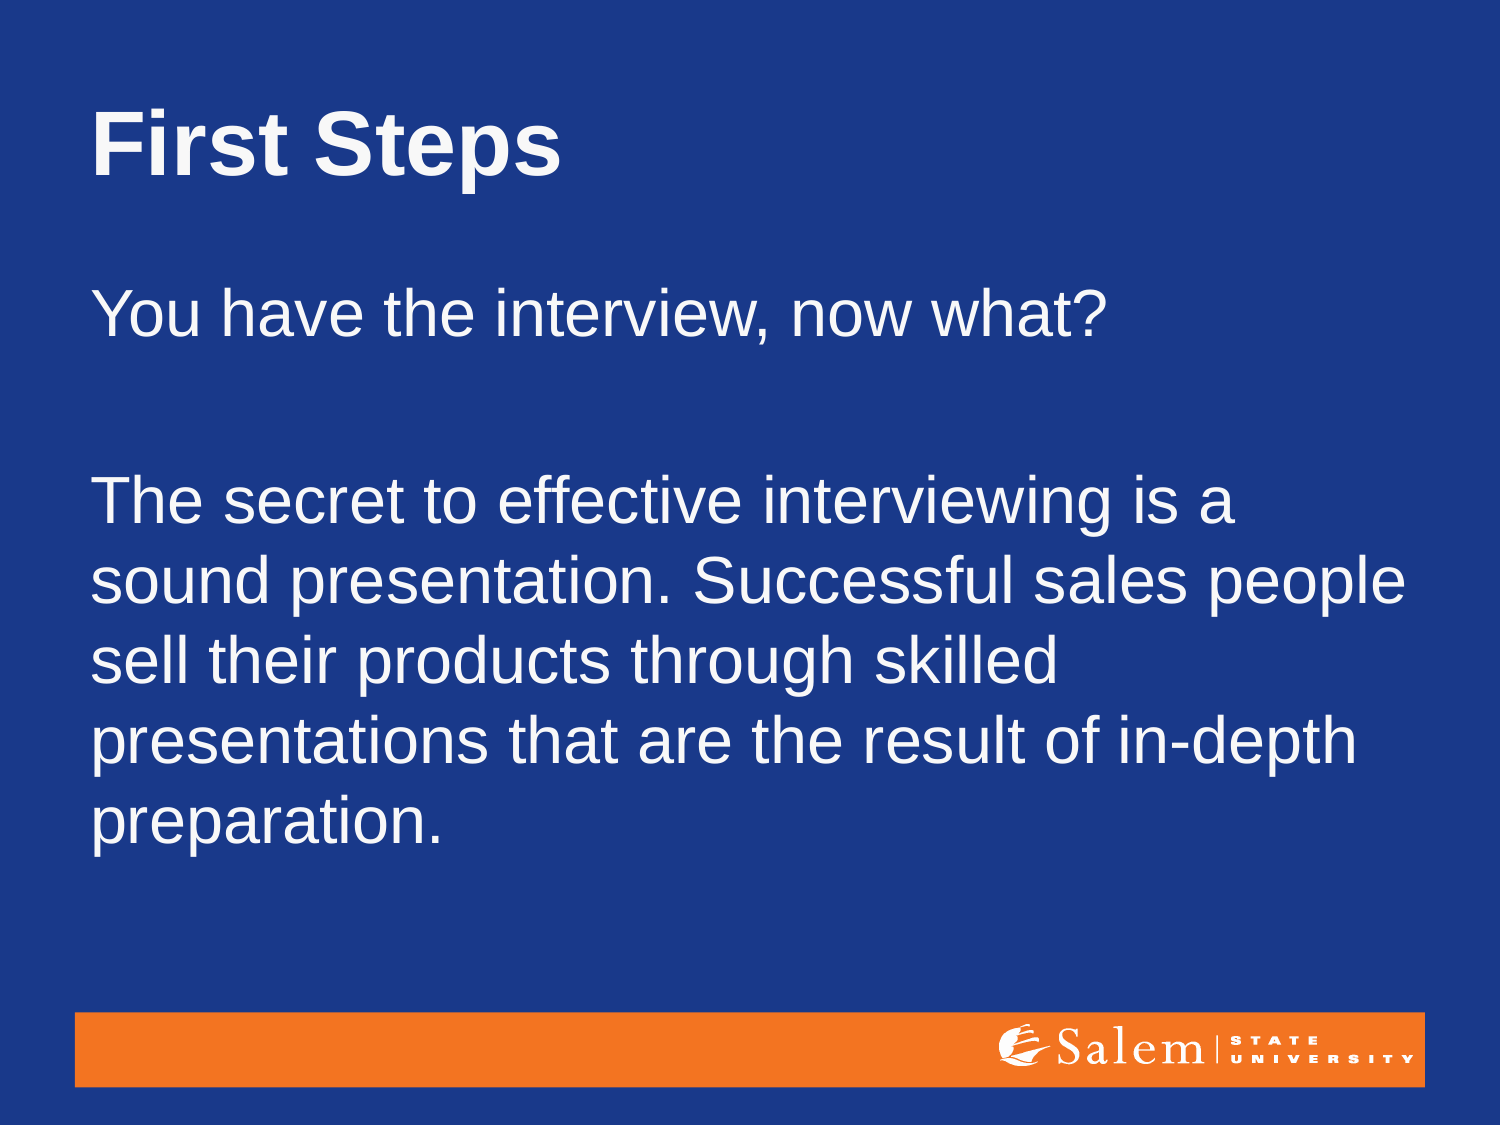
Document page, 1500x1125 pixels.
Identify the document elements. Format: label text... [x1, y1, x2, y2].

list You have the interview, now what? The secret to effective interviewing is a sound presentation. Successful sales people sell their products through skilled presentations that are the result of in-depth preparation. [75, 262, 1425, 1005]
title First Steps [75, 45, 1425, 233]
picture [999, 1024, 1413, 1066]
